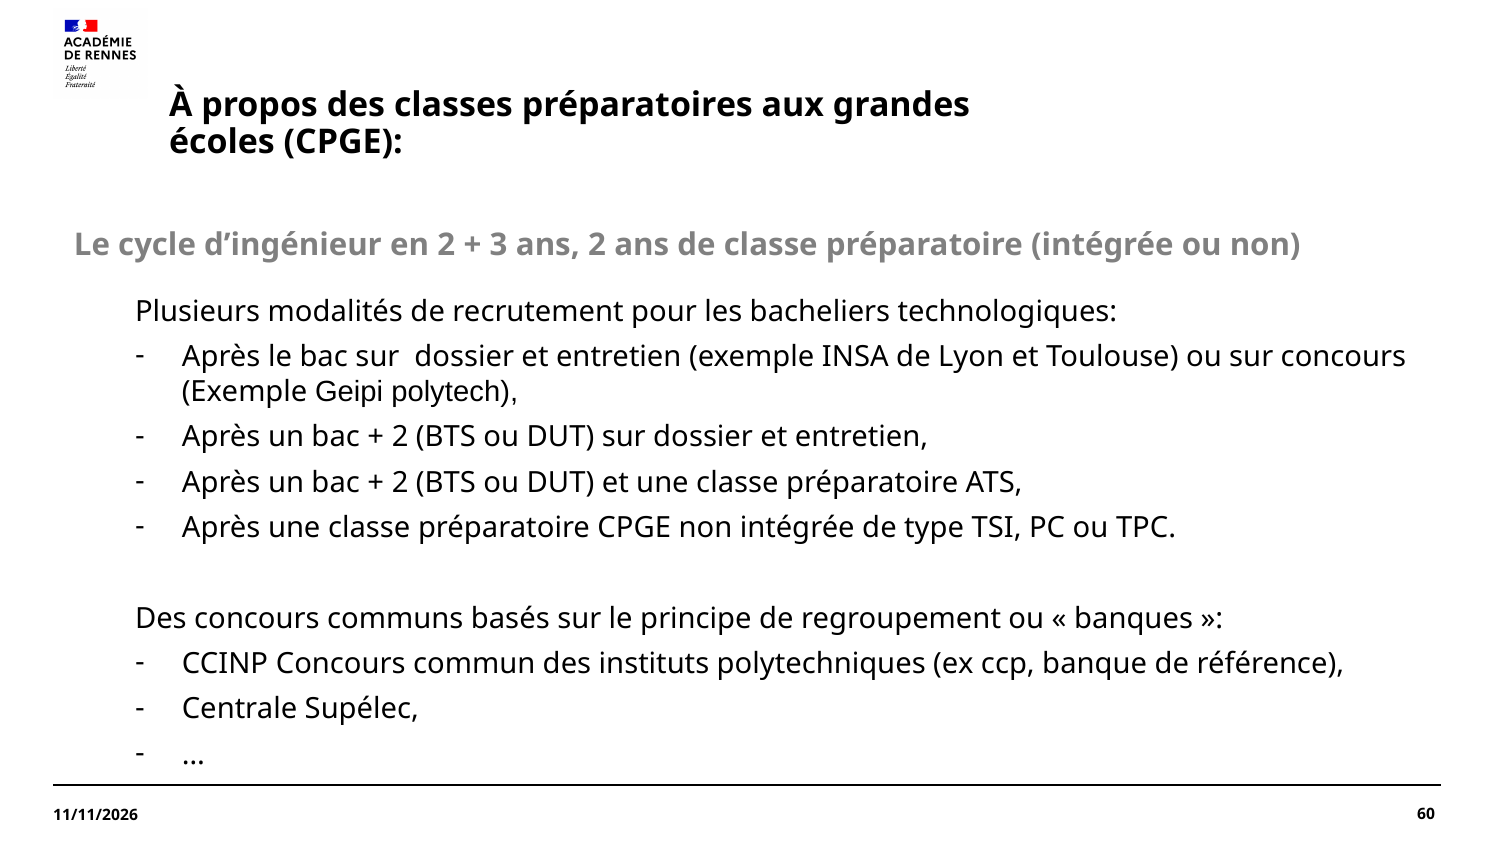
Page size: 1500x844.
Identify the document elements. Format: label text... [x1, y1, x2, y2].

slide_number 60 [1213, 784, 1436, 844]
title À propos des classes préparatoires aux grandes écoles (CPGE): [152, 79, 1019, 168]
picture [53, 8, 148, 99]
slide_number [53, 787, 252, 844]
list Plusieurs modalités de recrutement pour les bacheliers technologiques: Après le bac sur dossier et entretien (exemple INSA de Lyon et Toulouse) ou sur concours (Exemple Geipi polytech), Après un bac + 2 (BTS ou DUT) sur dossier et entretien, Après un bac + 2 (BTS ou DUT) et une classe préparatoire ATS, Après une classe préparatoire CPGE non intégrée de type TSI, PC ou TPC. Des concours communs basés sur le principe de regroupement ou « banques »: CCINP Concours commun des instituts polytechniques (ex ccp, banque de référence), Centrale Supélec, … [119, 291, 1455, 765]
list Le cycle d’ingénieur en 2 + 3 ans, 2 ans de classe préparatoire (intégrée ou non) [58, 224, 1441, 265]
